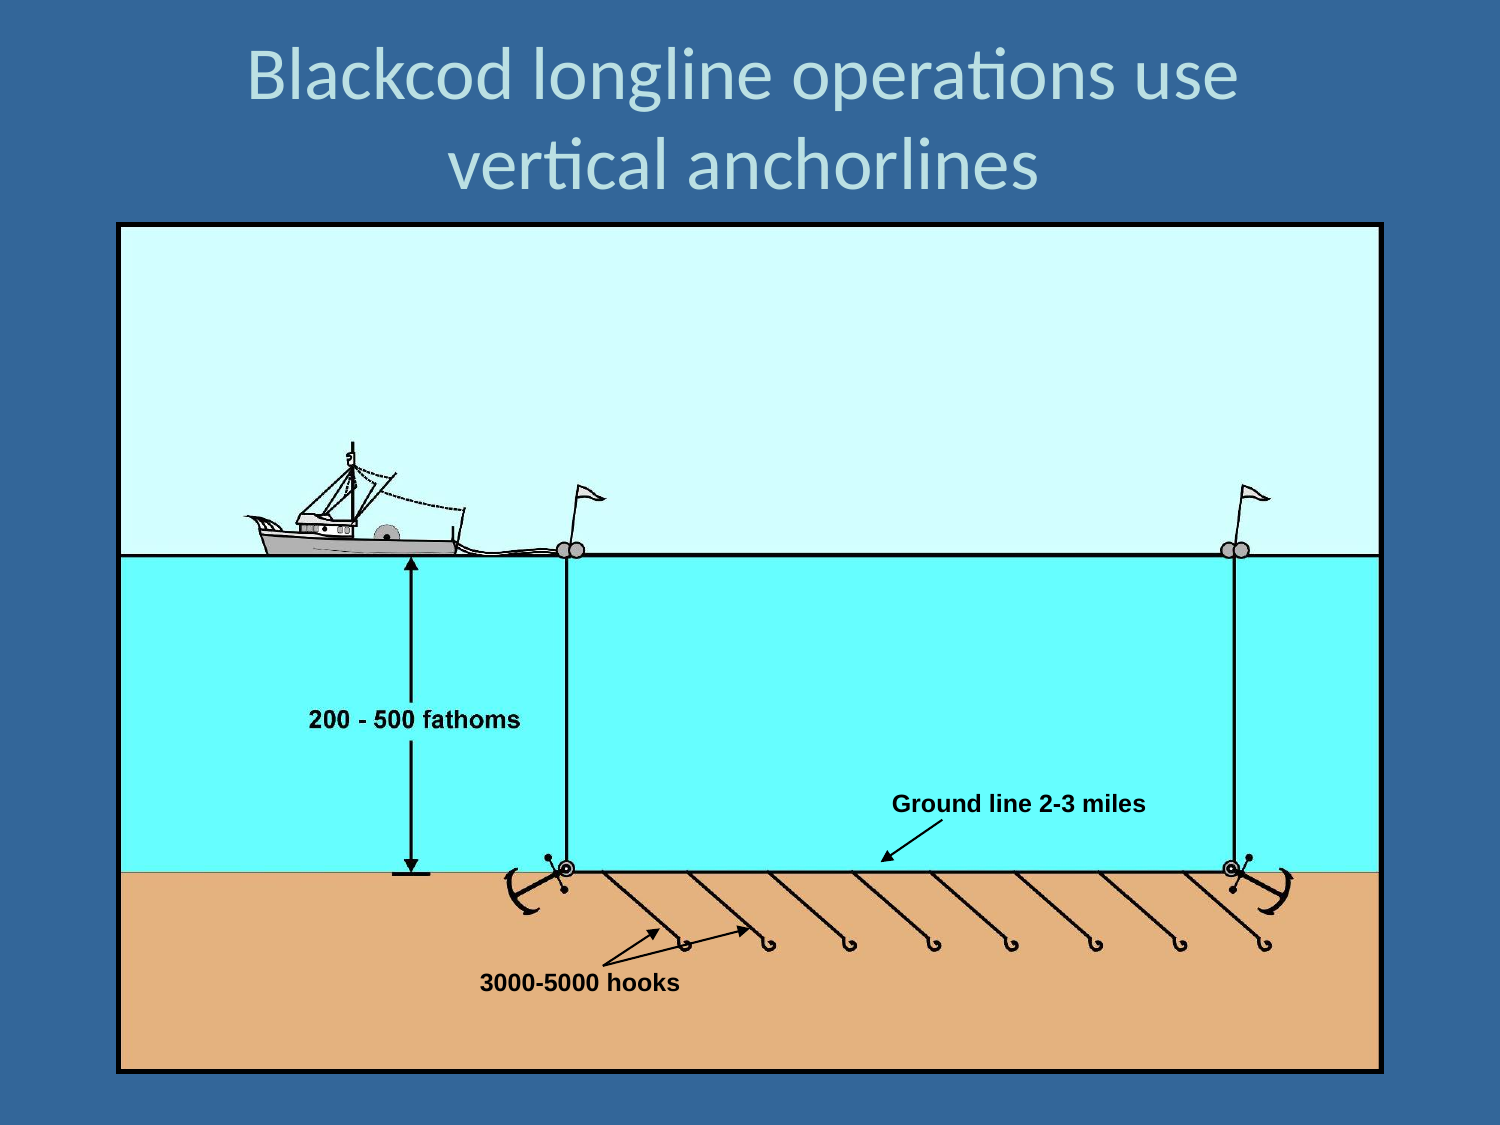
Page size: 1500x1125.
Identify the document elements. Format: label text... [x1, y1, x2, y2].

picture [120, 226, 1380, 1070]
text_box Blackcod longline operations use vertical anchorlines [137, 17, 1350, 212]
